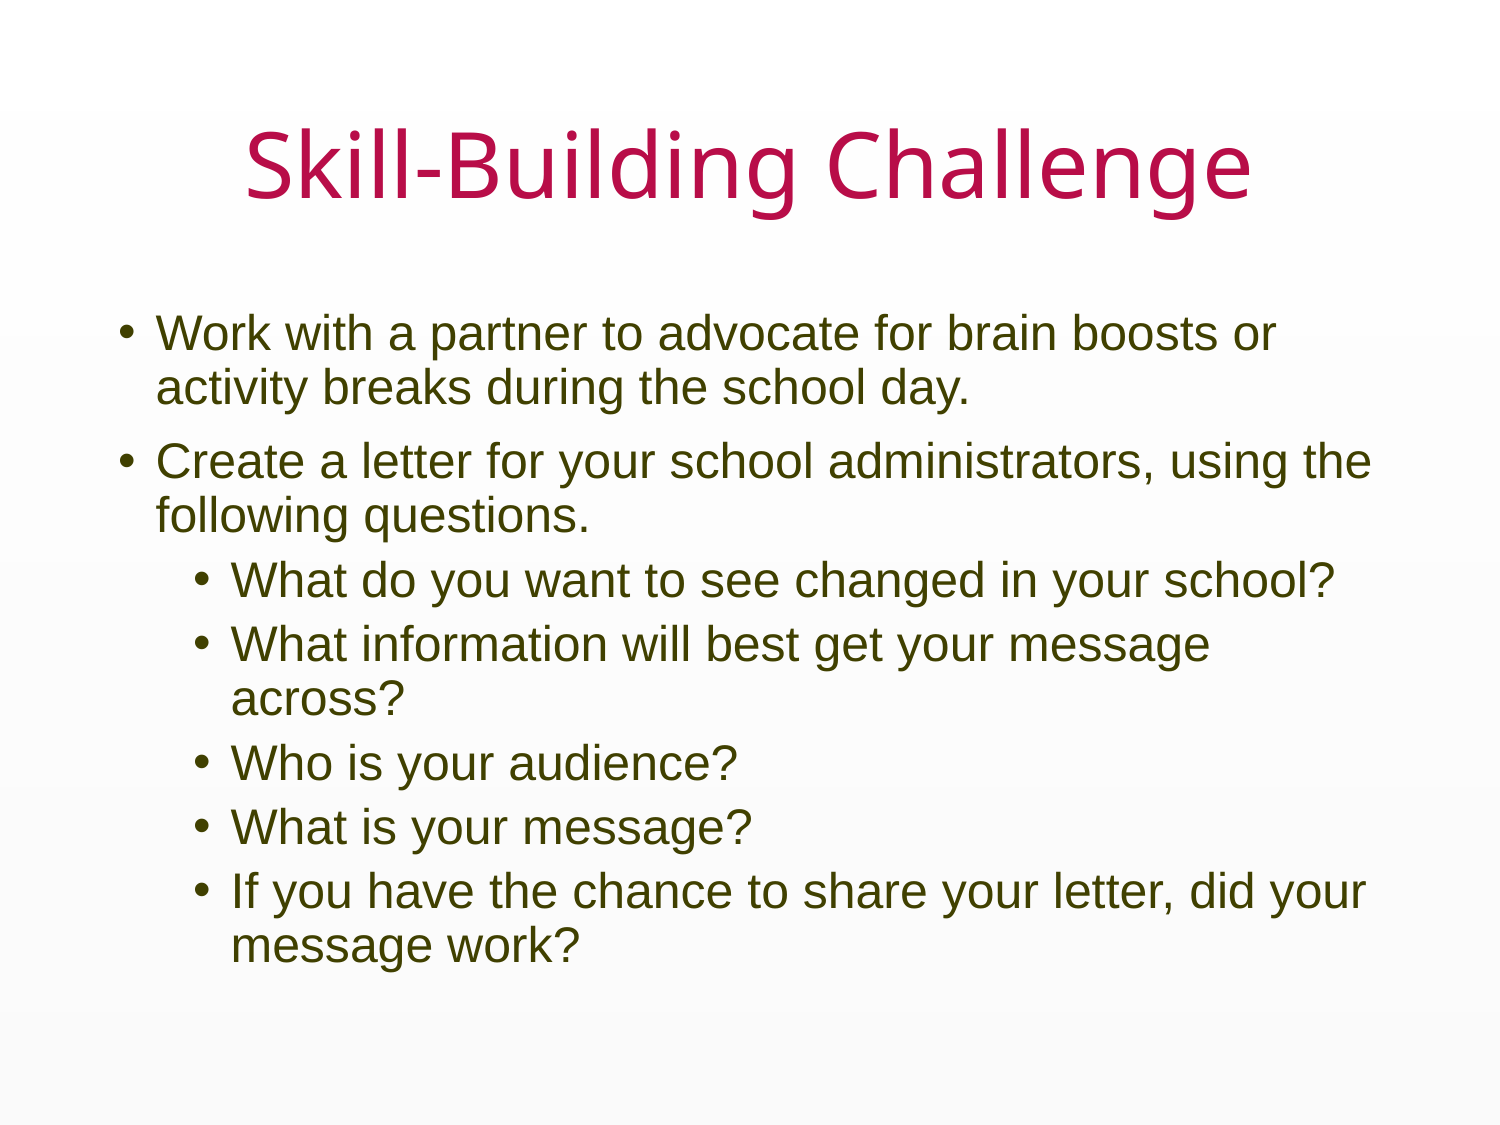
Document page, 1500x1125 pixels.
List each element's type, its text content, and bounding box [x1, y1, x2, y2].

list Work with a partner to advocate for brain boosts or activity breaks during the school day. Create a letter for your school administrators, using the following questions. What do you want to see changed in your school? What information will best get your message across? Who is your audience? What is your message? If you have the chance to share your letter, did your message work? [103, 299, 1397, 1014]
title Skill-Building Challenge [103, 59, 1397, 278]
